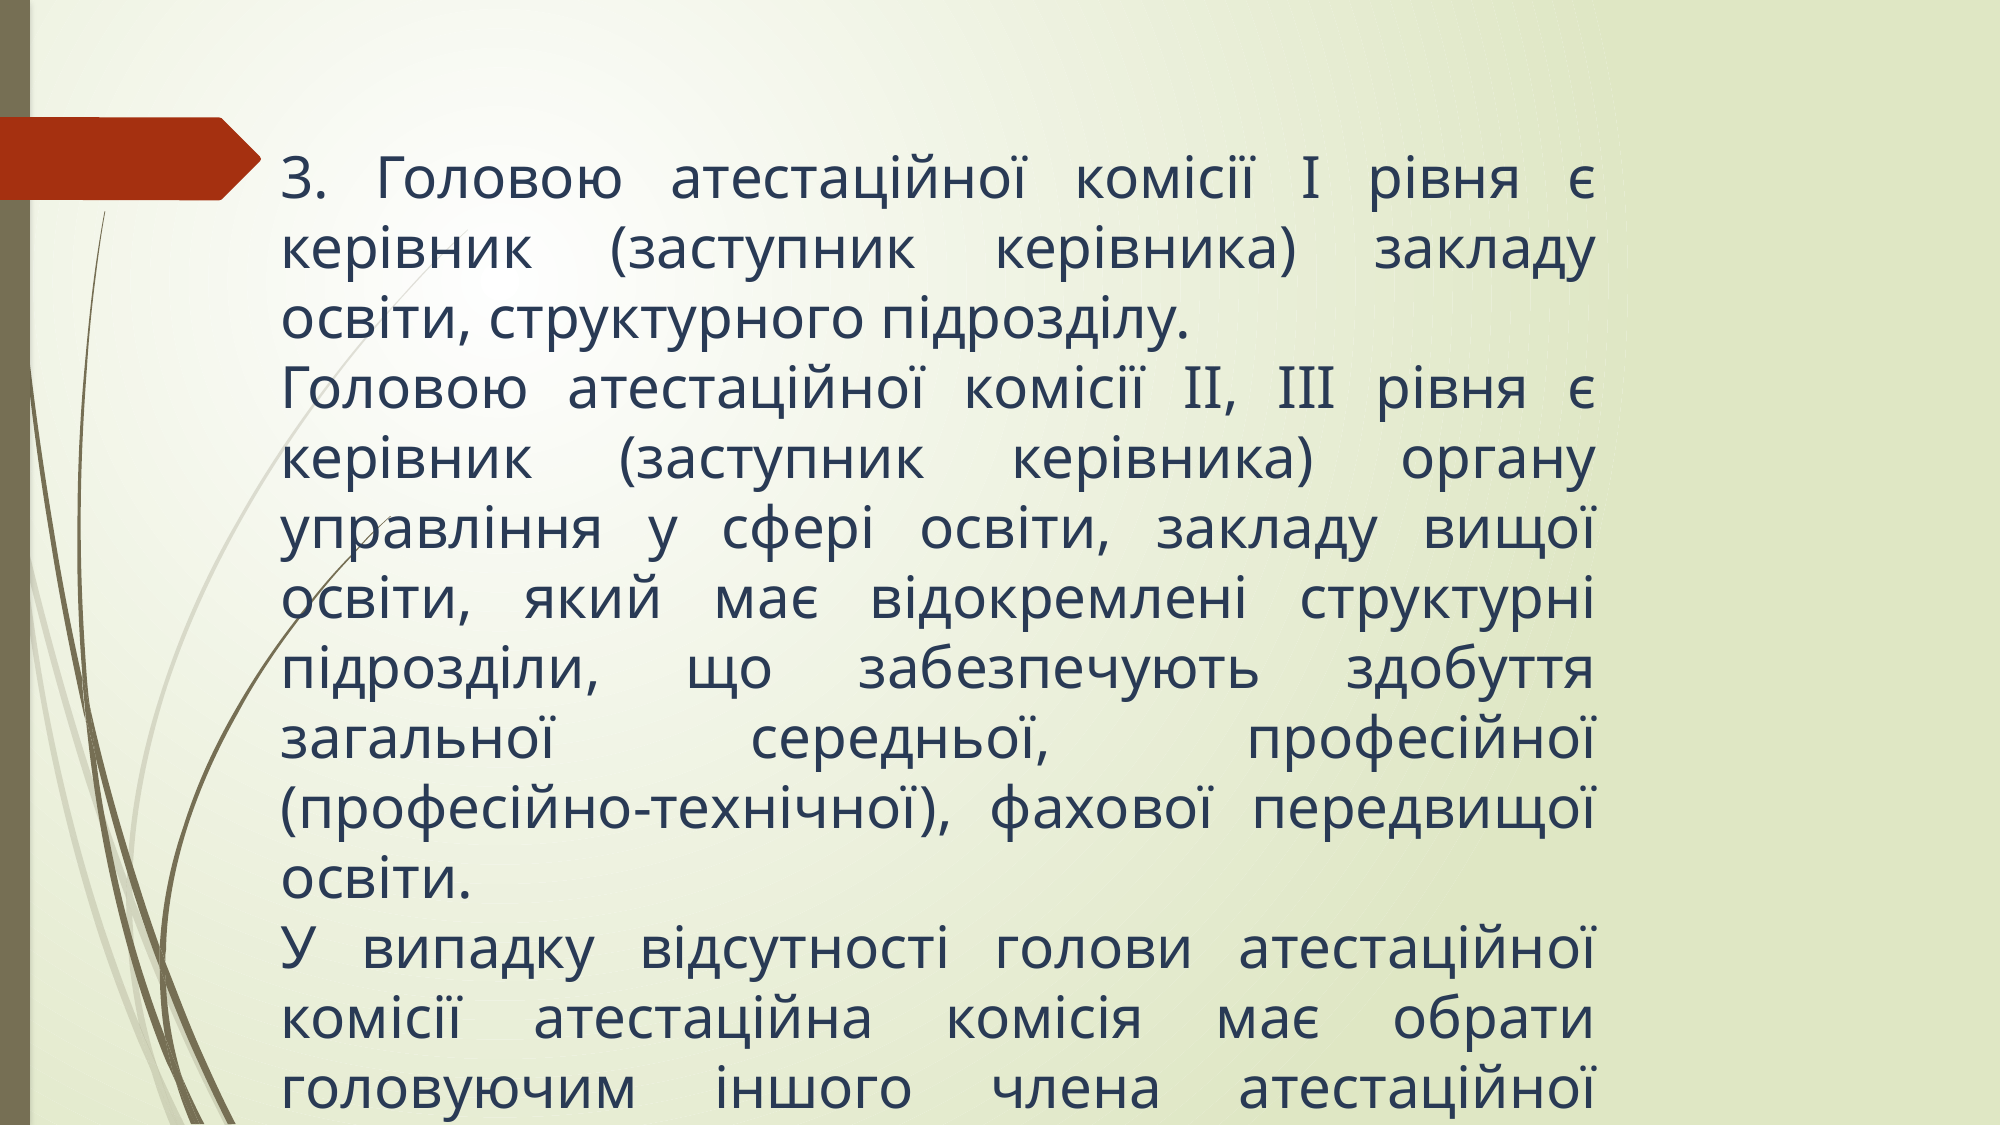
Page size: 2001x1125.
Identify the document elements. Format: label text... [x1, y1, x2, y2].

text_box 3. Головою атестаційної комісії I рівня є керівник (заступник керівника) закладу освіти, структурного підрозділу. Головою атестаційної комісії II, III рівня є керівник (заступник керівника) органу управління у сфері освіти, закладу вищої освіти, який має відокремлені структурні підрозділи, що забезпечують здобуття загальної середньої, професійної (професійно-технічної), фахової передвищої освіти. У випадку відсутності голови атестаційної комісії атестаційна комісія має обрати головуючим іншого члена атестаційної комісії, крім її секретаря. [266, 133, 1612, 1125]
